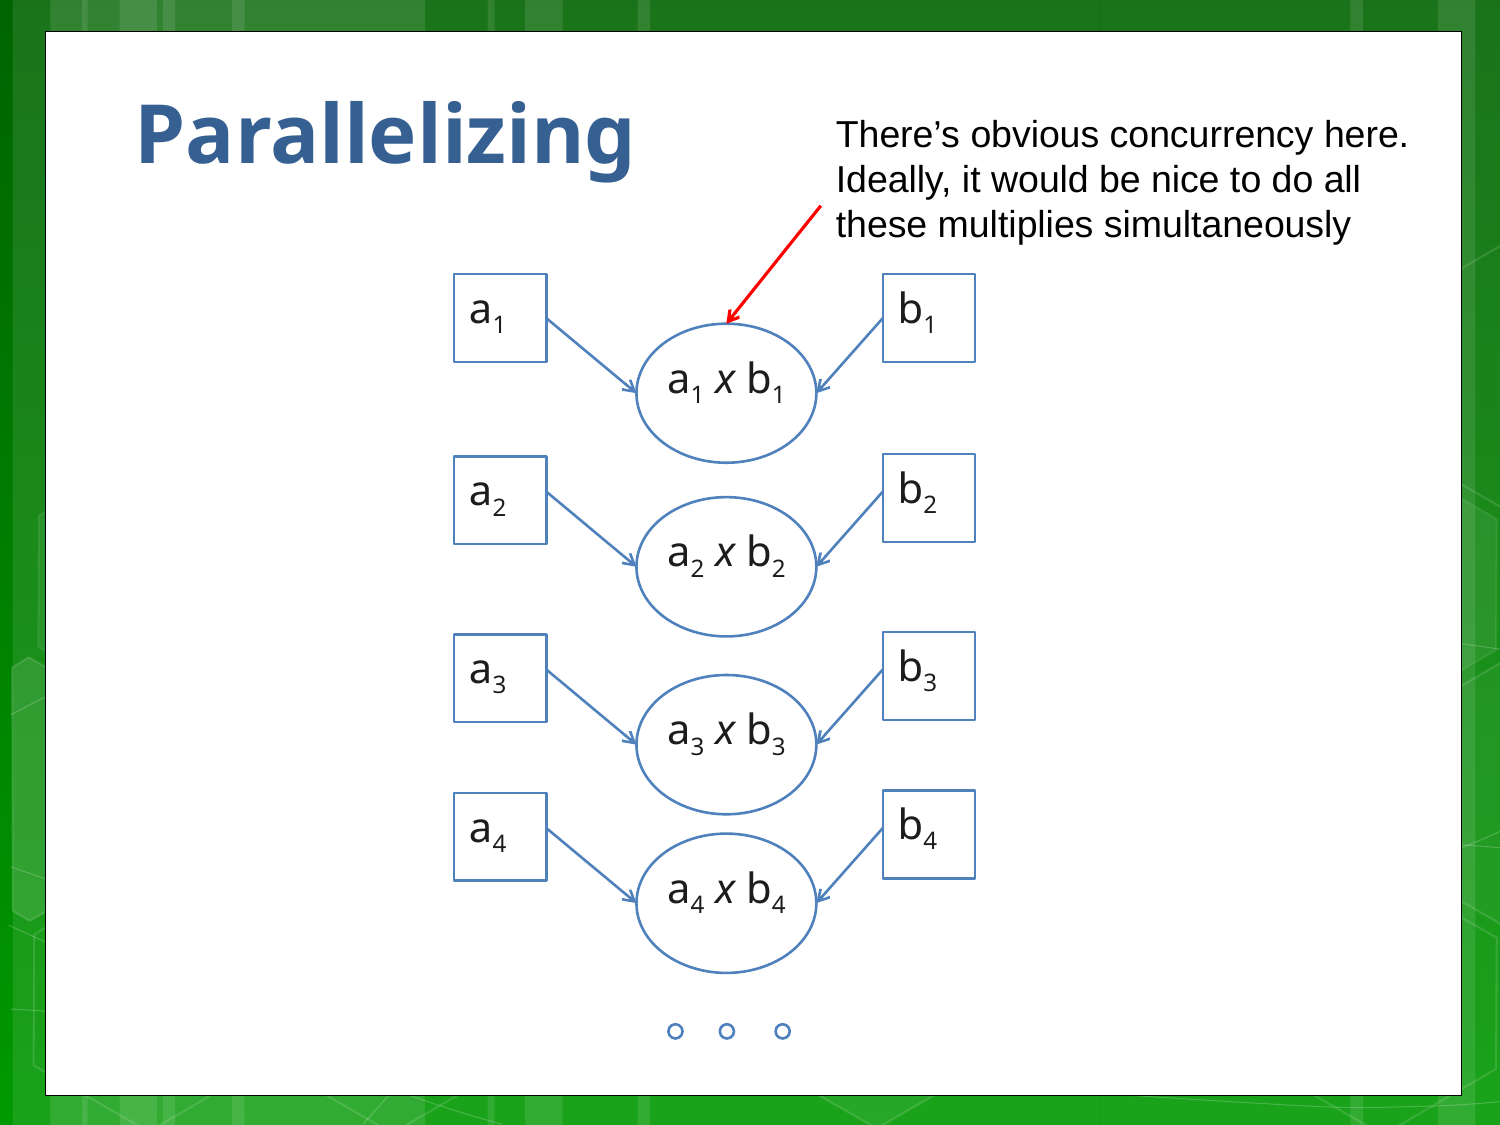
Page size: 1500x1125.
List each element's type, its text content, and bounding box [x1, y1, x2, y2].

text_box There’s obvious concurrency here. Ideally, it would be nice to do all these multiplies simultaneously [820, 102, 1425, 253]
text_box a2 x b2 [635, 495, 817, 638]
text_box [546, 491, 637, 567]
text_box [668, 1023, 791, 1039]
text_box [816, 669, 883, 745]
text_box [546, 669, 637, 745]
text_box b3 [882, 631, 976, 721]
title Parallelizing [119, 73, 1383, 188]
text_box b4 [882, 789, 976, 880]
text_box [714, 217, 833, 313]
text_box a3 x b3 [635, 673, 818, 816]
text_box a4 x b4 [636, 832, 817, 975]
text_box a1 [453, 273, 548, 363]
text_box b2 [882, 453, 976, 543]
text_box a3 [453, 633, 548, 723]
text_box a2 [453, 455, 548, 545]
text_box a1 x b1 [636, 322, 817, 465]
text_box a4 [453, 792, 548, 882]
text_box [816, 317, 883, 394]
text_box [816, 491, 883, 567]
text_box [546, 317, 637, 394]
text_box b1 [882, 273, 976, 363]
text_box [546, 827, 637, 904]
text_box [816, 827, 883, 904]
